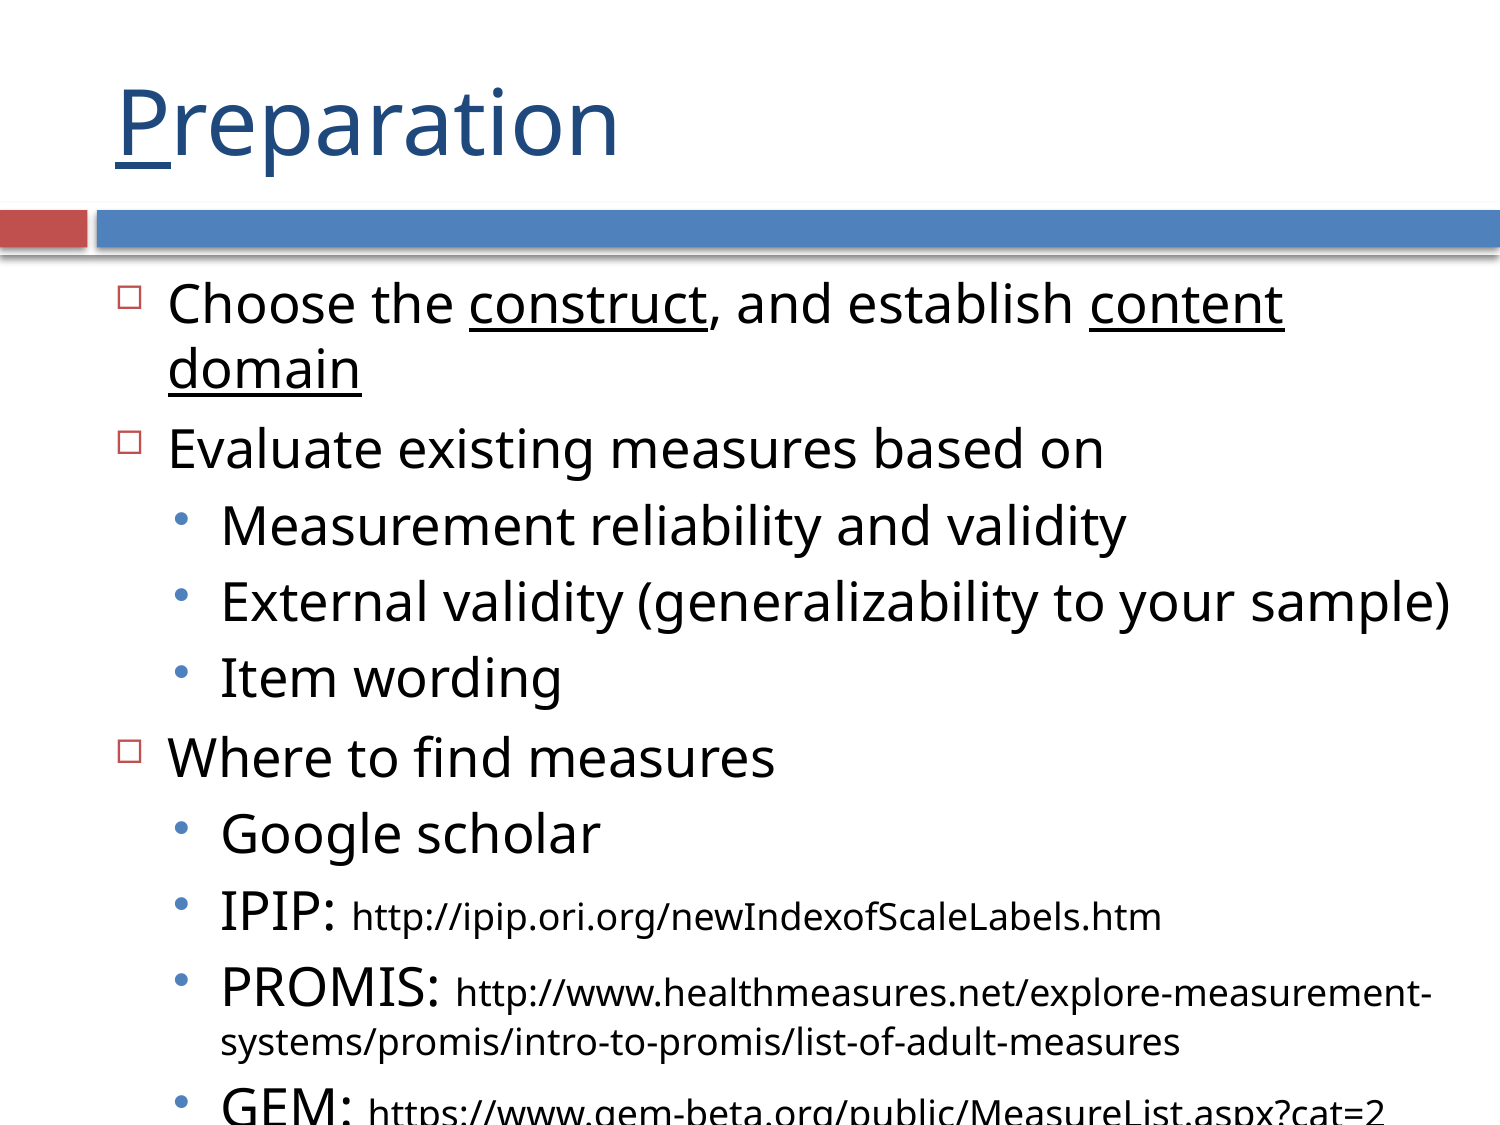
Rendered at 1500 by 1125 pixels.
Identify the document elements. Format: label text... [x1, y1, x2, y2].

title Preparation [100, 37, 1438, 200]
list Choose the construct, and establish content domain Evaluate existing measures based on Measurement reliability and validity External validity (generalizability to your sample) Item wording Where to find measures Google scholar IPIP: http://ipip.ori.org/newIndexofScaleLabels.htm PROMIS: http://www.healthmeasures.net/explore-measurement-systems/promis/intro-to-promis/list-of-adult-measures GEM: https://www.gem-beta.org/public/MeasureList.aspx?cat=2 [100, 262, 1488, 1125]
